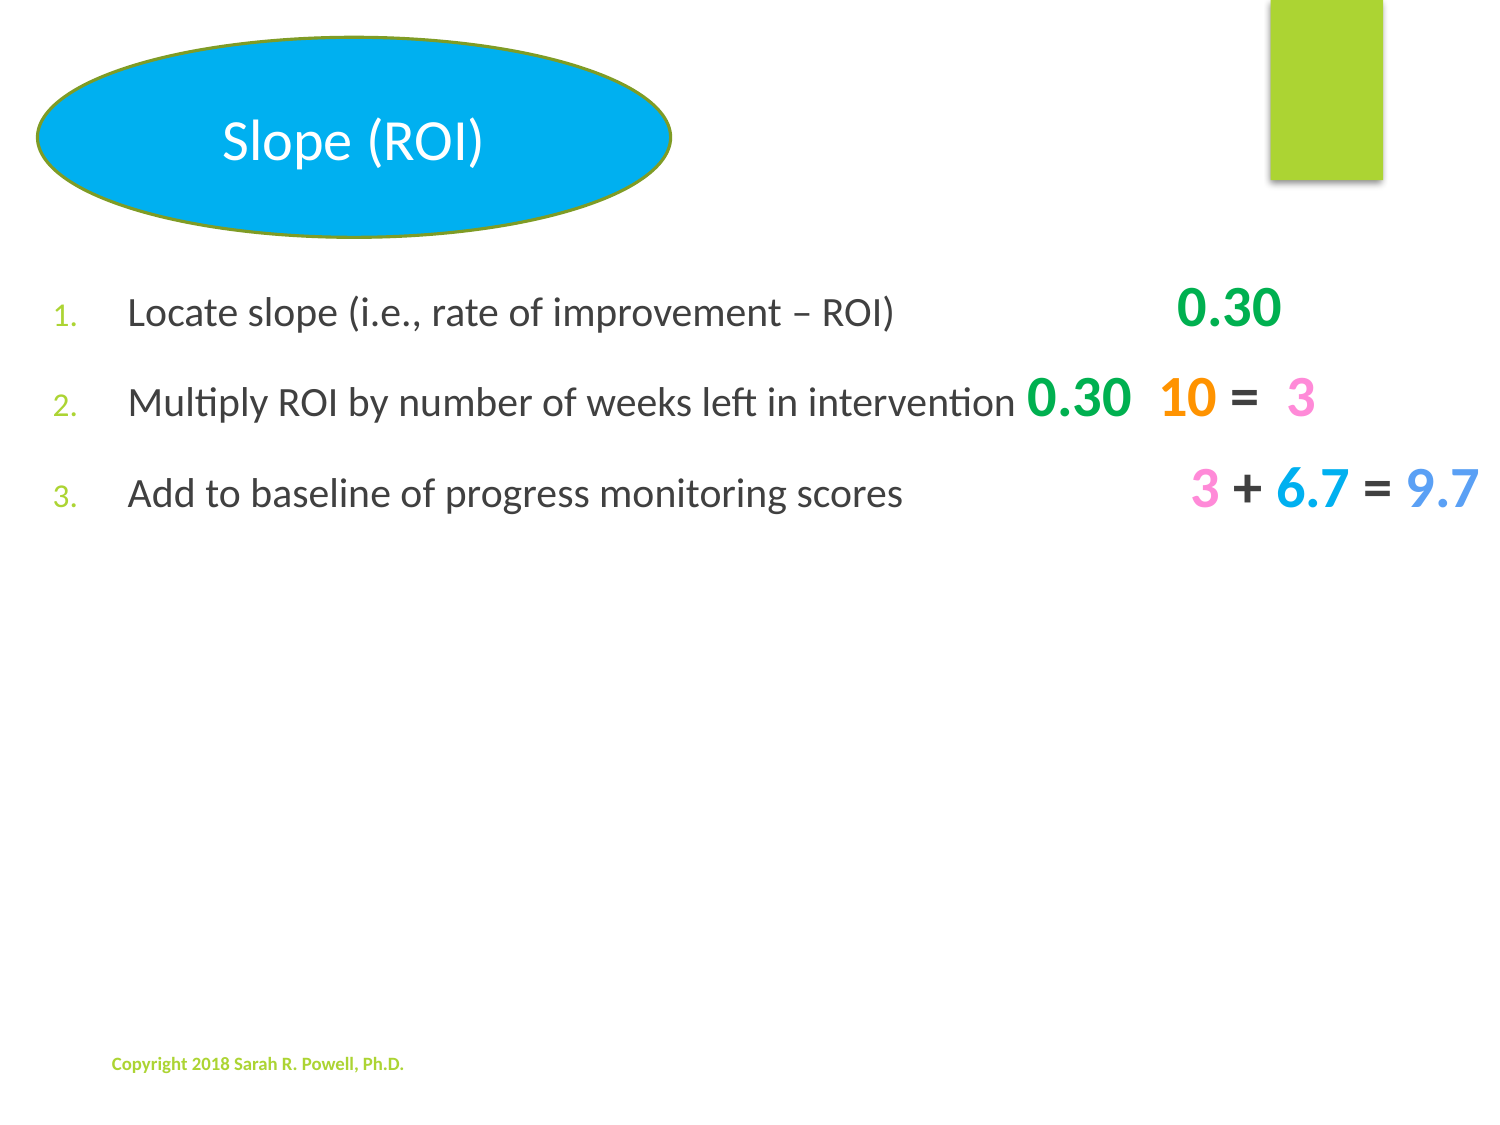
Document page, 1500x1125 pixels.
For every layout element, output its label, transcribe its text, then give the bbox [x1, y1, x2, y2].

text_box Slope (ROI) [35, 35, 673, 239]
footer Copyright 2018 Sarah R. Powell, Ph.D. [96, 1044, 731, 1082]
